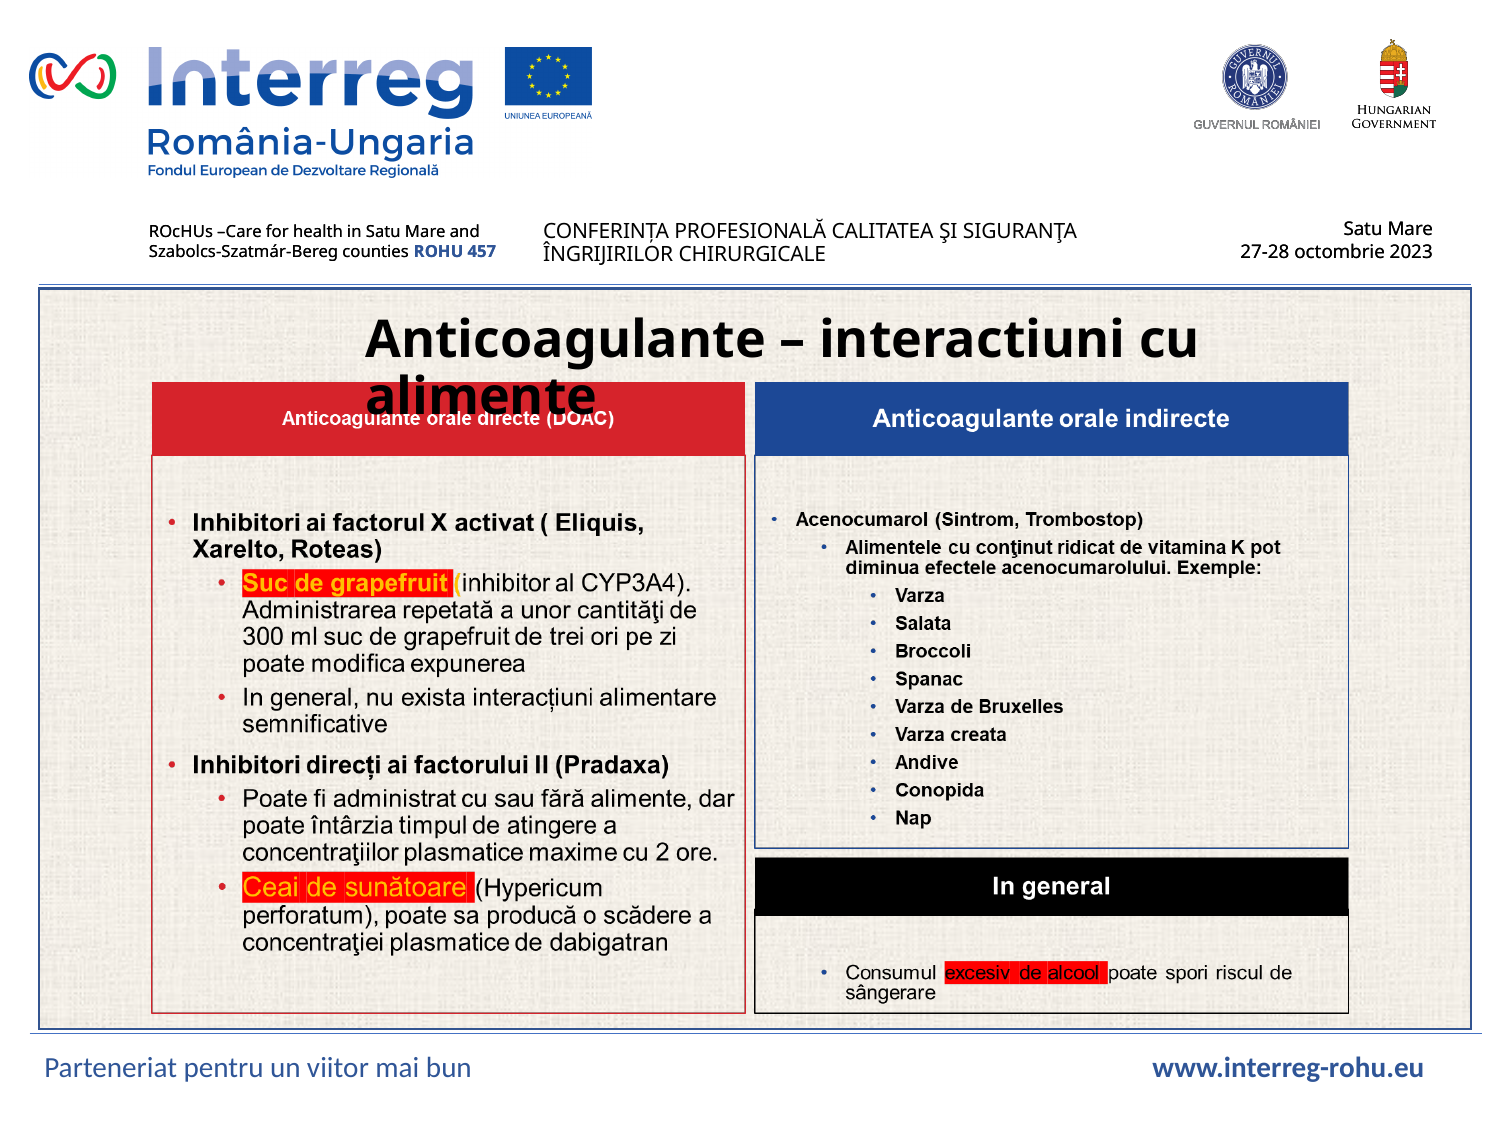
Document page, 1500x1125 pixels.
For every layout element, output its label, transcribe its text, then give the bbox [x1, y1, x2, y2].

picture [151, 382, 1349, 1016]
picture [1194, 39, 1436, 129]
picture [29, 47, 592, 178]
text_box Anticoagulante – interactiuni cu alimente [350, 305, 1243, 382]
footer Parteneriat pentru un viitor mai bun www.interreg-rohu.eu [29, 1032, 1482, 1092]
